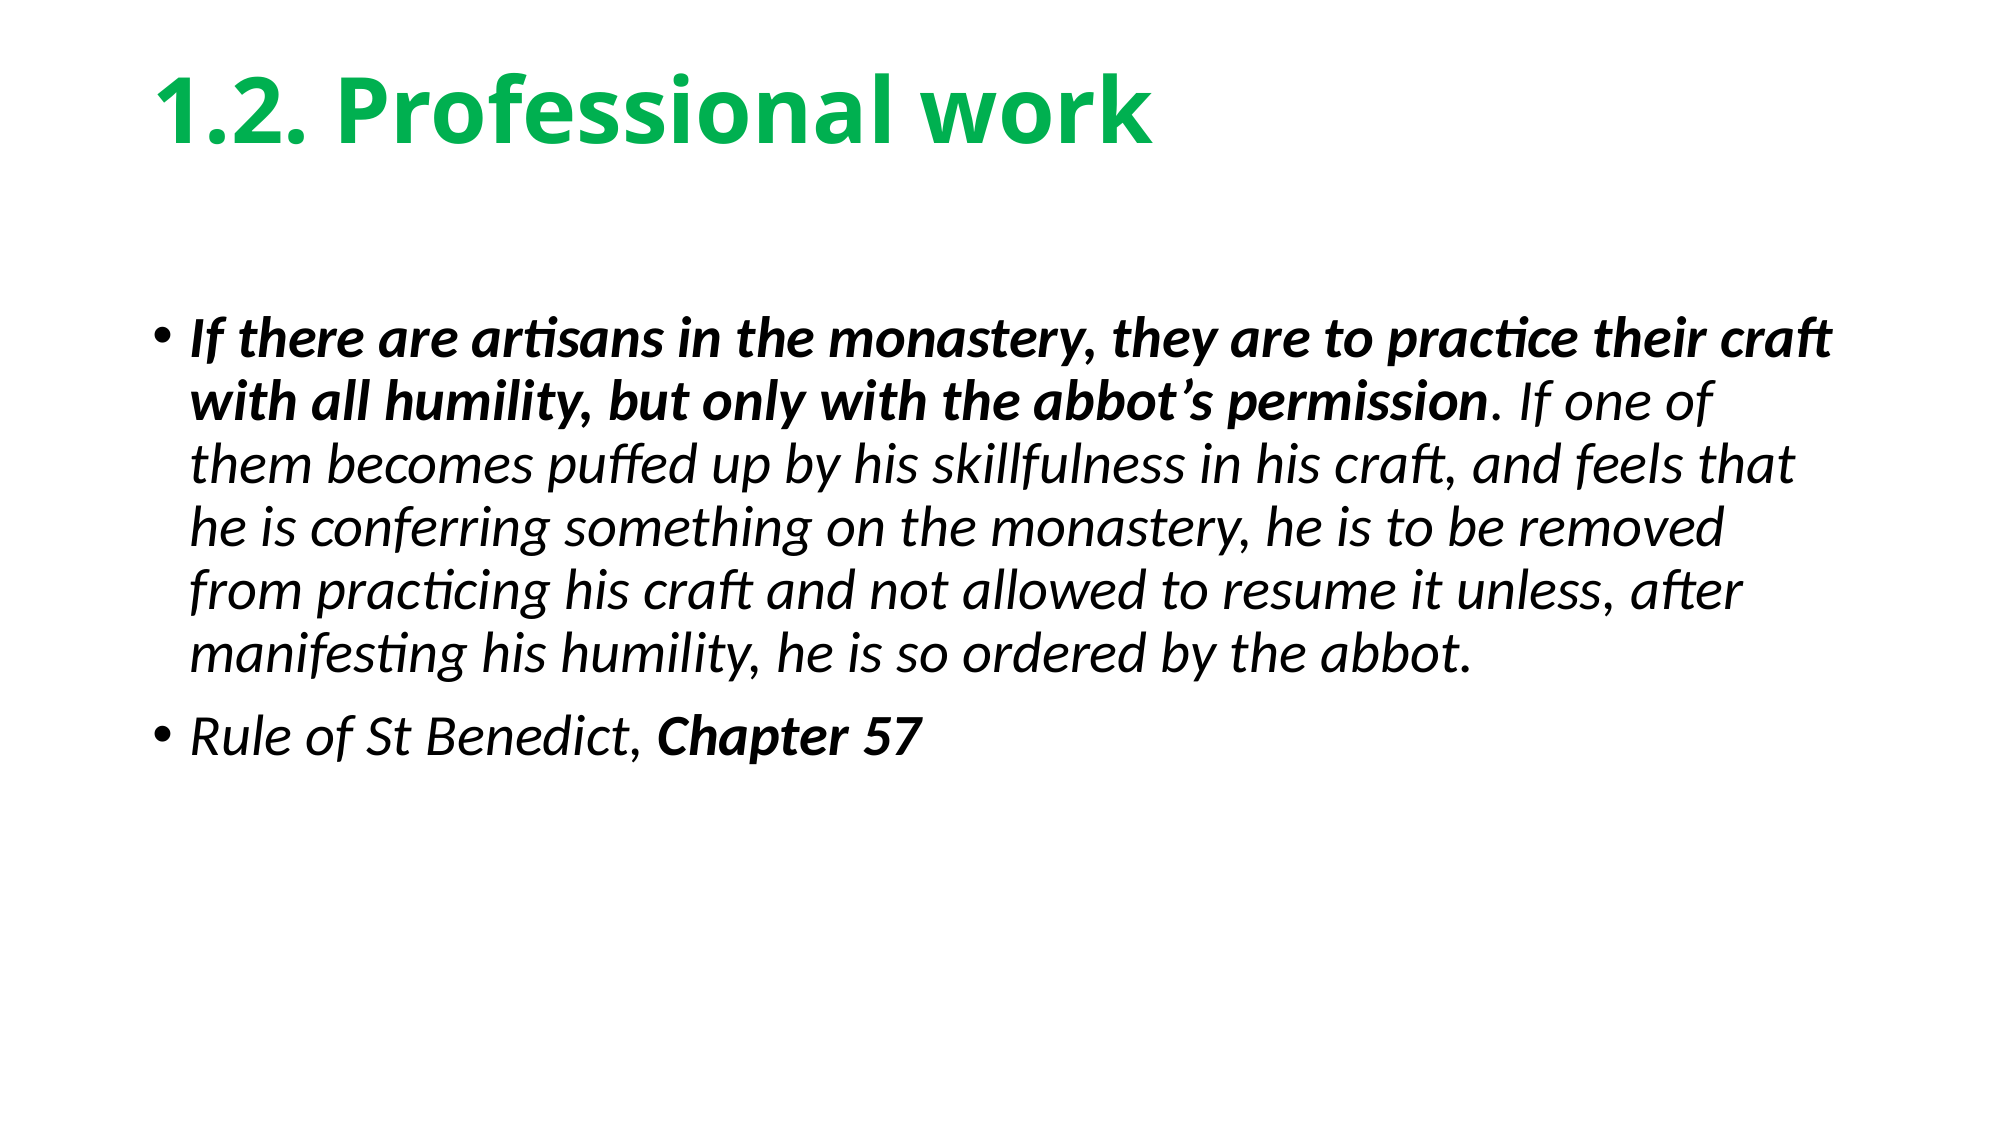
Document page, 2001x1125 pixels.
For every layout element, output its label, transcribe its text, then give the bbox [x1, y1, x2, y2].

list If there are artisans in the monastery, they are to practice their craft with all humility, but only with the abbot’s permission. If one of them becomes puffed up by his skillfulness in his craft, and feels that he is conferring something on the monastery, he is to be removed from practicing his craft and not allowed to resume it unless, after manifesting his humility, he is so ordered by the abbot. Rule of St Benedict, Chapter 57 [137, 299, 1863, 1014]
title 1.2. Professional work [137, 59, 1863, 278]
